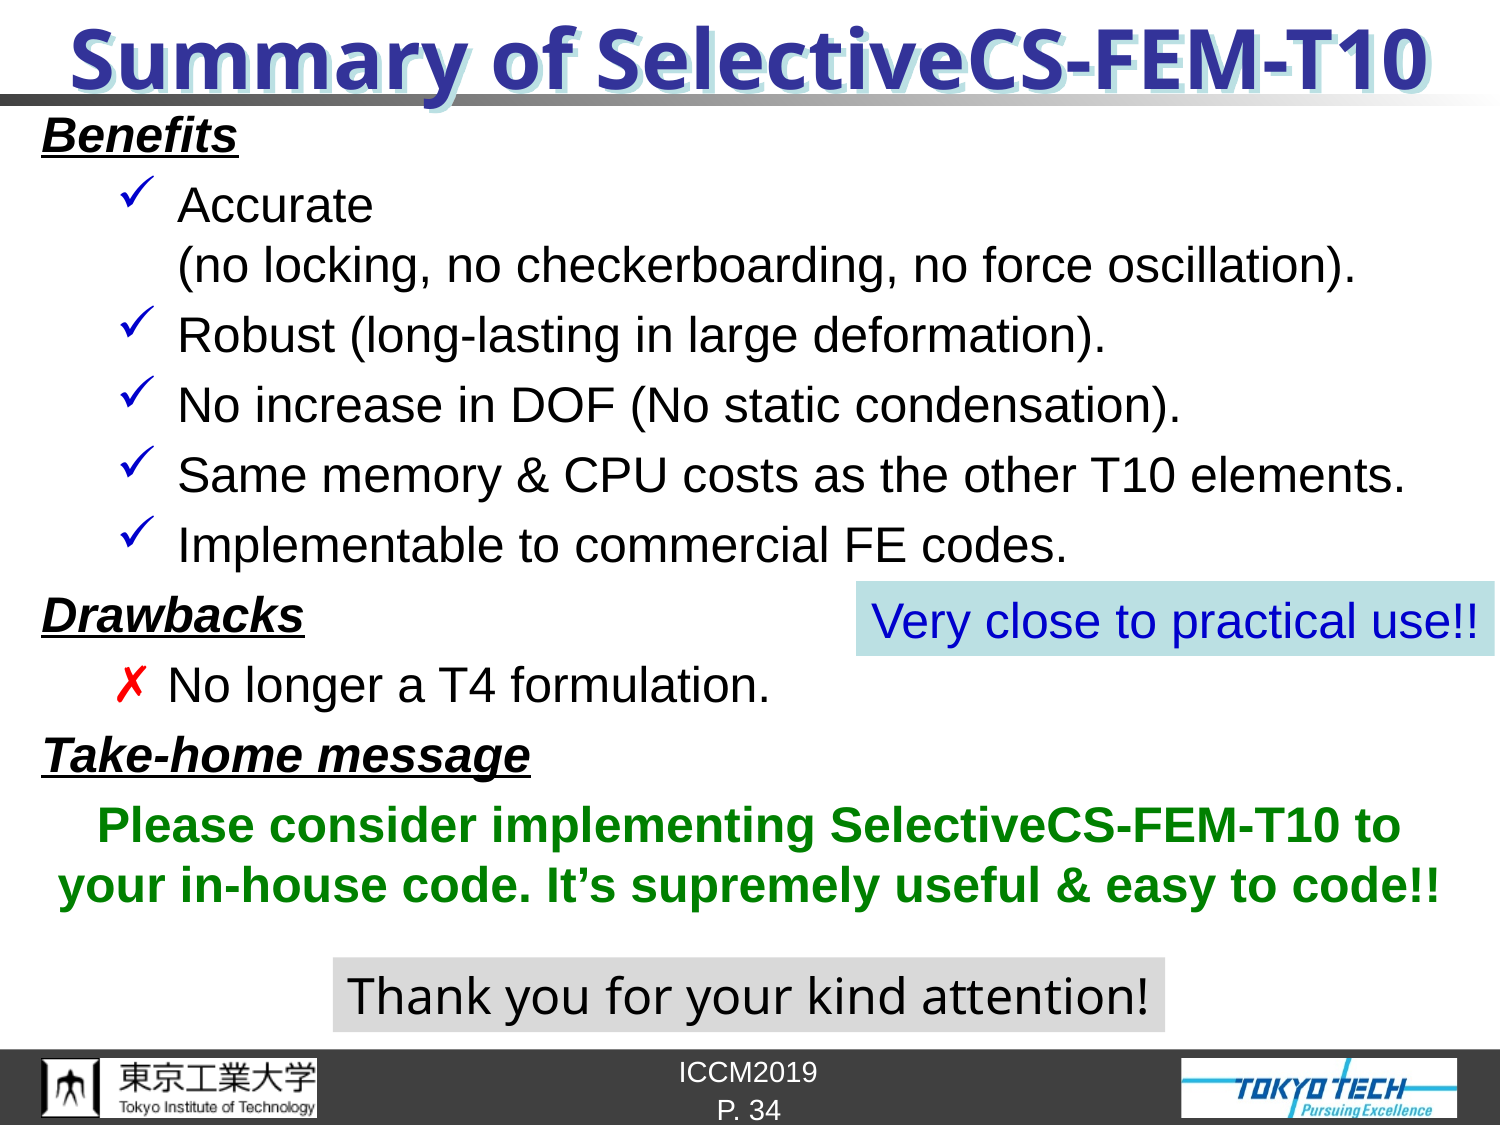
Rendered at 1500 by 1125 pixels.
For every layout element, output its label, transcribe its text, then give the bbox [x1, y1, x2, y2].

picture [1181, 1058, 1458, 1118]
picture [41, 1058, 317, 1118]
text_box Very close to practical use!! [856, 581, 1495, 656]
list Benefits Accurate (no locking, no checkerboarding, no force oscillation). Robust (long-lasting in large deformation). No increase in DOF (No static condensation). Same memory & CPU costs as the other T10 elements. Implementable to commercial FE codes. Drawbacks ✗ No longer a T4 formulation. Take-home message Please consider implementing SelectiveCS-FEM-T10 to your in-house code. It’s supremely useful & easy to code!! [41, 102, 1459, 1050]
text_box Thank you for your kind attention! [332, 957, 1166, 1033]
slide_number P. 34 [662, 1092, 836, 1125]
title Summary of SelectiveCS-FEM-T10 [0, 5, 1500, 108]
